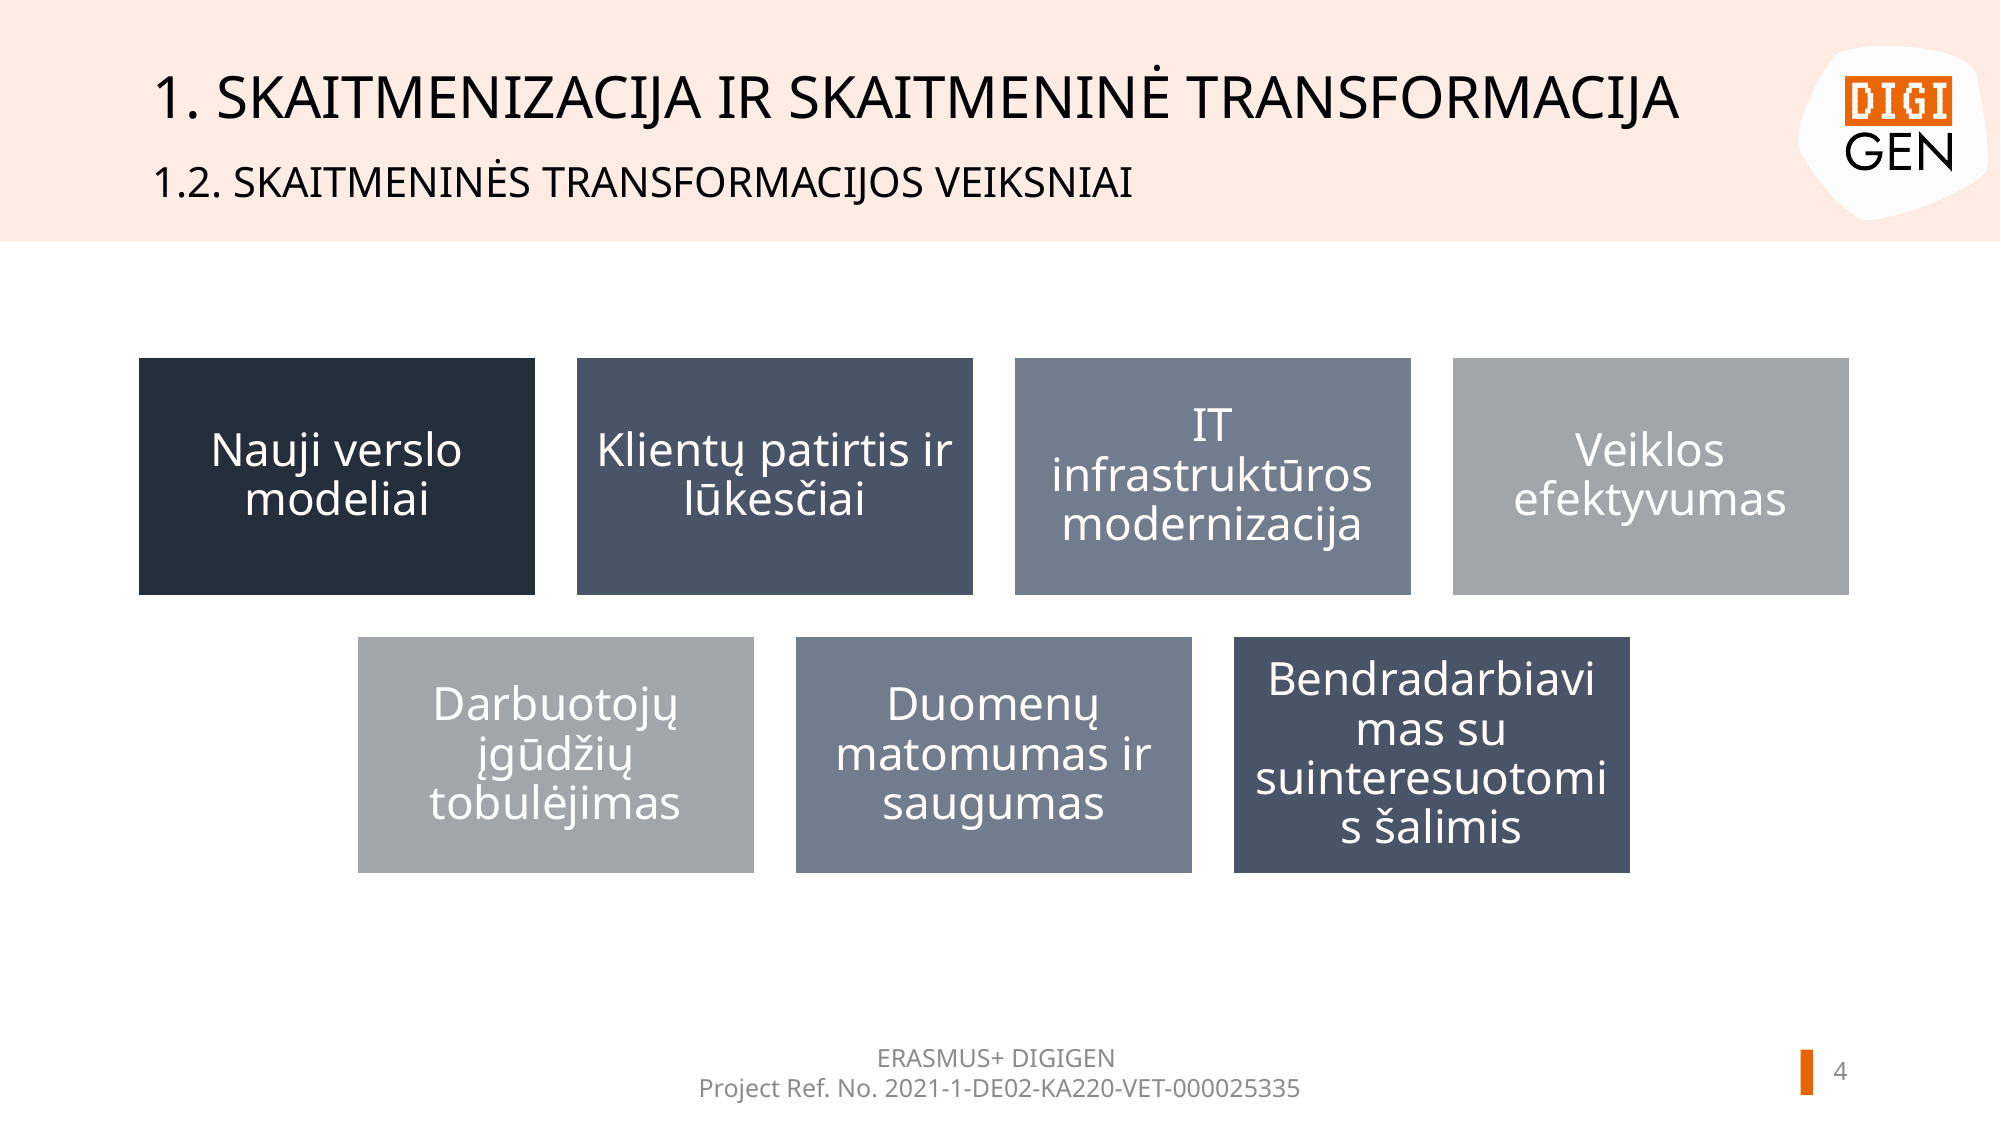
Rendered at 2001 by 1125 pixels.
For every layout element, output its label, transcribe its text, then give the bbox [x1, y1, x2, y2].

title 1. SKAITMENIZACIJA IR SKAITMENINĖ TRANSFORMACIJA [137, 61, 1765, 154]
slide_number 3 [1764, 1042, 1863, 1103]
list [137, 246, 1851, 985]
footer ERASMUS+ DIGIGEN Project Ref. No. 2021-1-DE02-KA220-VET-000025335 [662, 1042, 1338, 1103]
text_box 1.2. SKAITMENINĖS TRANSFORMACIJOS VEIKSNIAI [137, 154, 1765, 246]
picture [1798, 46, 1988, 220]
